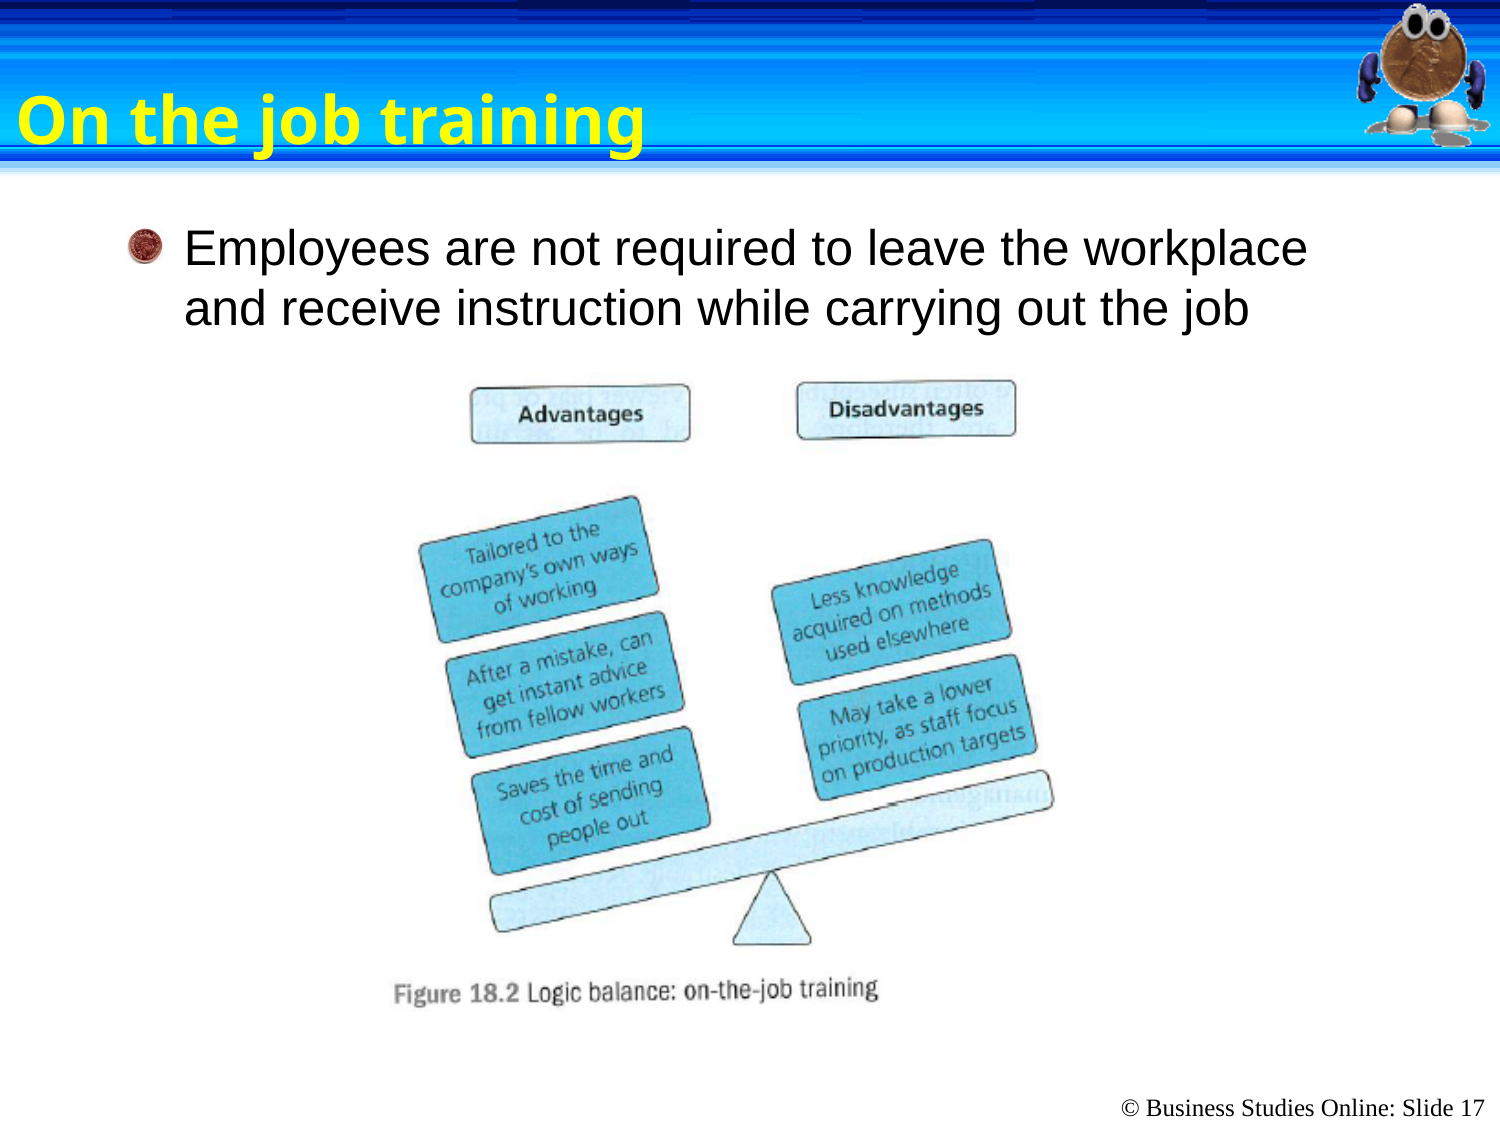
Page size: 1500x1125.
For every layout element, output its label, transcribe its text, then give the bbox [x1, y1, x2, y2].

title On the job training [0, 42, 1275, 193]
picture [127, 228, 163, 264]
picture [0, 0, 1500, 185]
picture [371, 373, 1077, 1039]
list Employees are not required to leave the workplace and receive instruction while carrying out the job [112, 208, 1375, 950]
